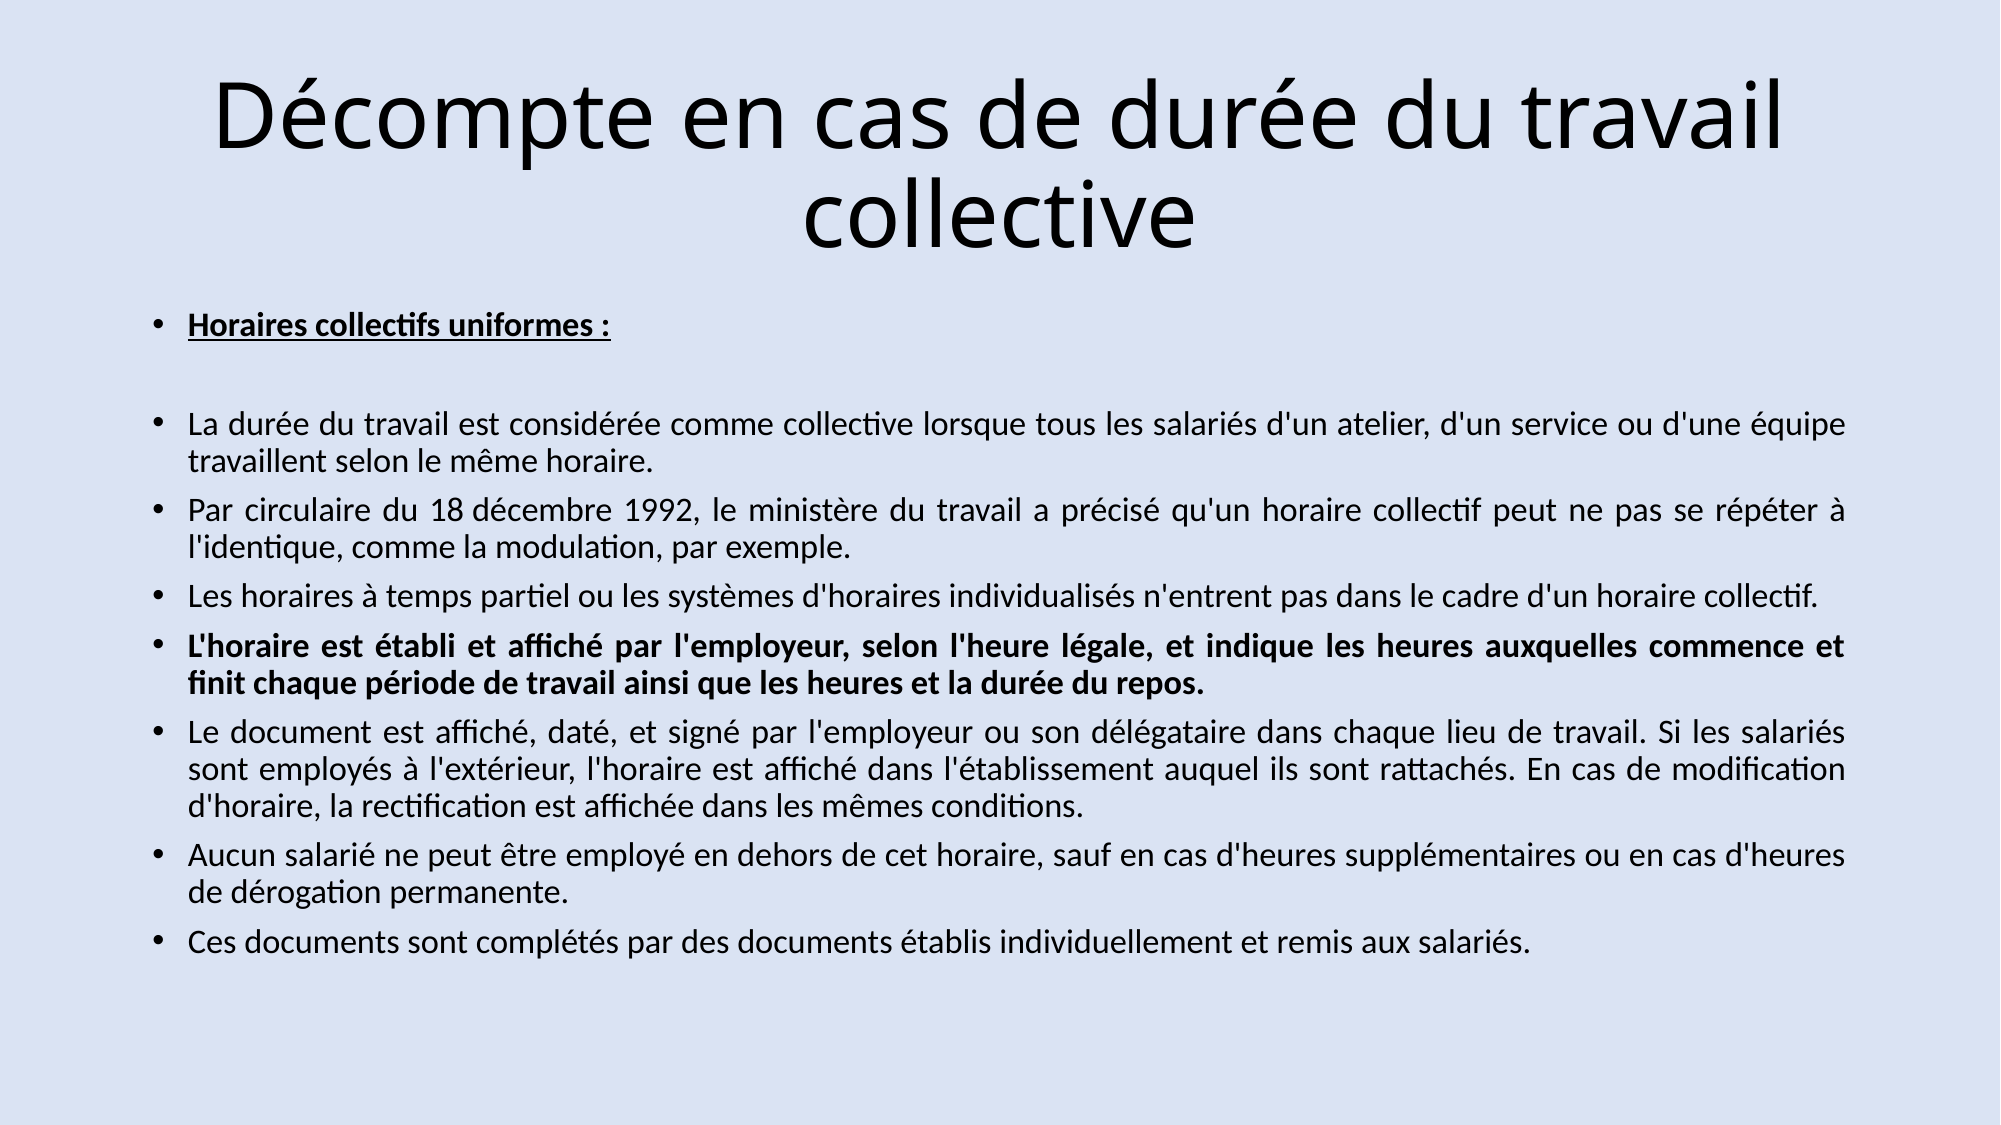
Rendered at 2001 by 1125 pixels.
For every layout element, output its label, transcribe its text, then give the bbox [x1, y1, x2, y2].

title Décompte en cas de durée du travail collective [137, 59, 1863, 278]
list Horaires collectifs uniformes : La durée du travail est considérée comme collective lorsque tous les salariés d'un atelier, d'un service ou d'une équipe travaillent selon le même horaire. Par circulaire du 18 décembre 1992, le ministère du travail a précisé qu'un horaire collectif peut ne pas se répéter à l'identique, comme la modulation, par exemple. Les horaires à temps partiel ou les systèmes d'horaires individualisés n'entrent pas dans le cadre d'un horaire collectif. L'horaire est établi et affiché par l'employeur, selon l'heure légale, et indique les heures auxquelles commence et finit chaque période de travail ainsi que les heures et la durée du repos. Le document est affiché, daté, et signé par l'employeur ou son délégataire dans chaque lieu de travail. Si les salariés sont employés à l'extérieur, l'horaire est affiché dans l'établissement auquel ils sont rattachés. En cas de modification d'horaire, la rectification est affichée dans les mêmes conditions. Aucun salarié ne peut être employé en dehors de cet horaire, sauf en cas d'heures supplémentaires ou en cas d'heures de dérogation permanente. Ces documents sont complétés par des documents établis individuellement et remis aux salariés. [137, 299, 1863, 1014]
